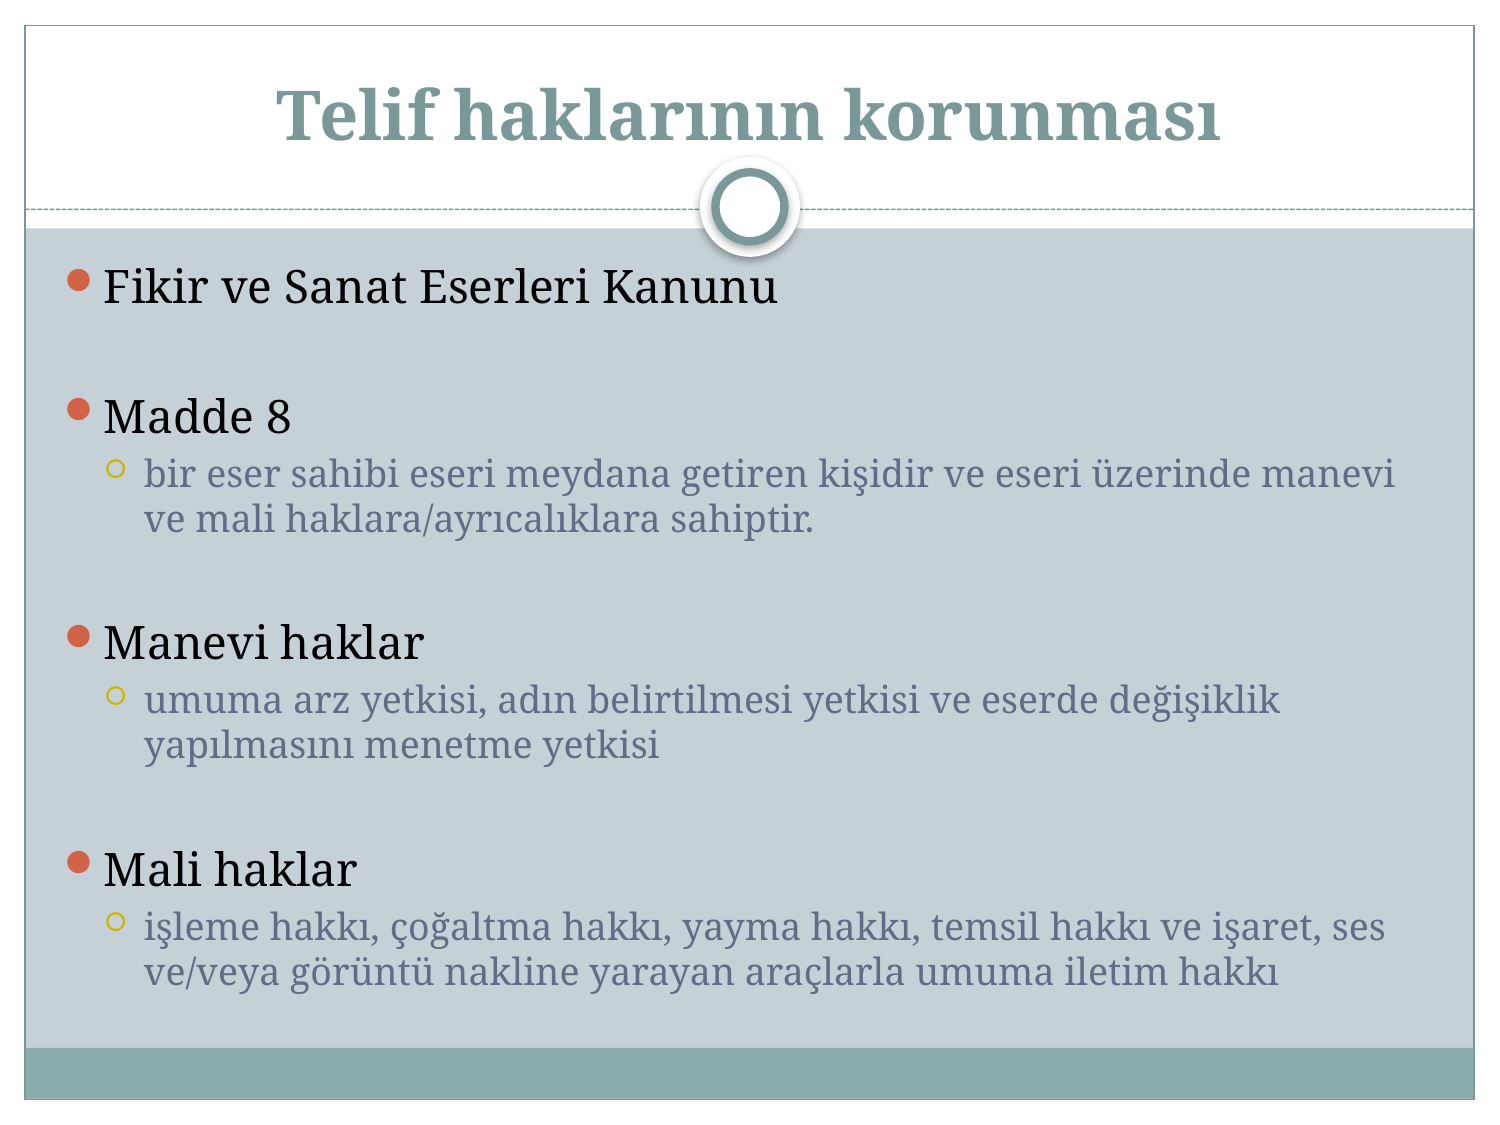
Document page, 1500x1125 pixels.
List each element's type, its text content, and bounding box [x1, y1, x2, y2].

title Telif haklarının korunması [49, 37, 1450, 162]
list Fikir ve Sanat Eserleri Kanunu Madde 8 bir eser sahibi eseri meydana getiren kişidir ve eseri üzerinde manevi ve mali haklara/ayrıcalıklara sahiptir. Manevi haklar umuma arz yetkisi, adın belirtilmesi yetkisi ve eserde değişiklik yapılmasını menetme yetkisi Mali haklar işleme hakkı, çoğaltma hakkı, yayma hakkı, temsil hakkı ve işaret, ses ve/veya görüntü nakline yarayan araçlarla umuma iletim hakkı [49, 250, 1445, 1001]
